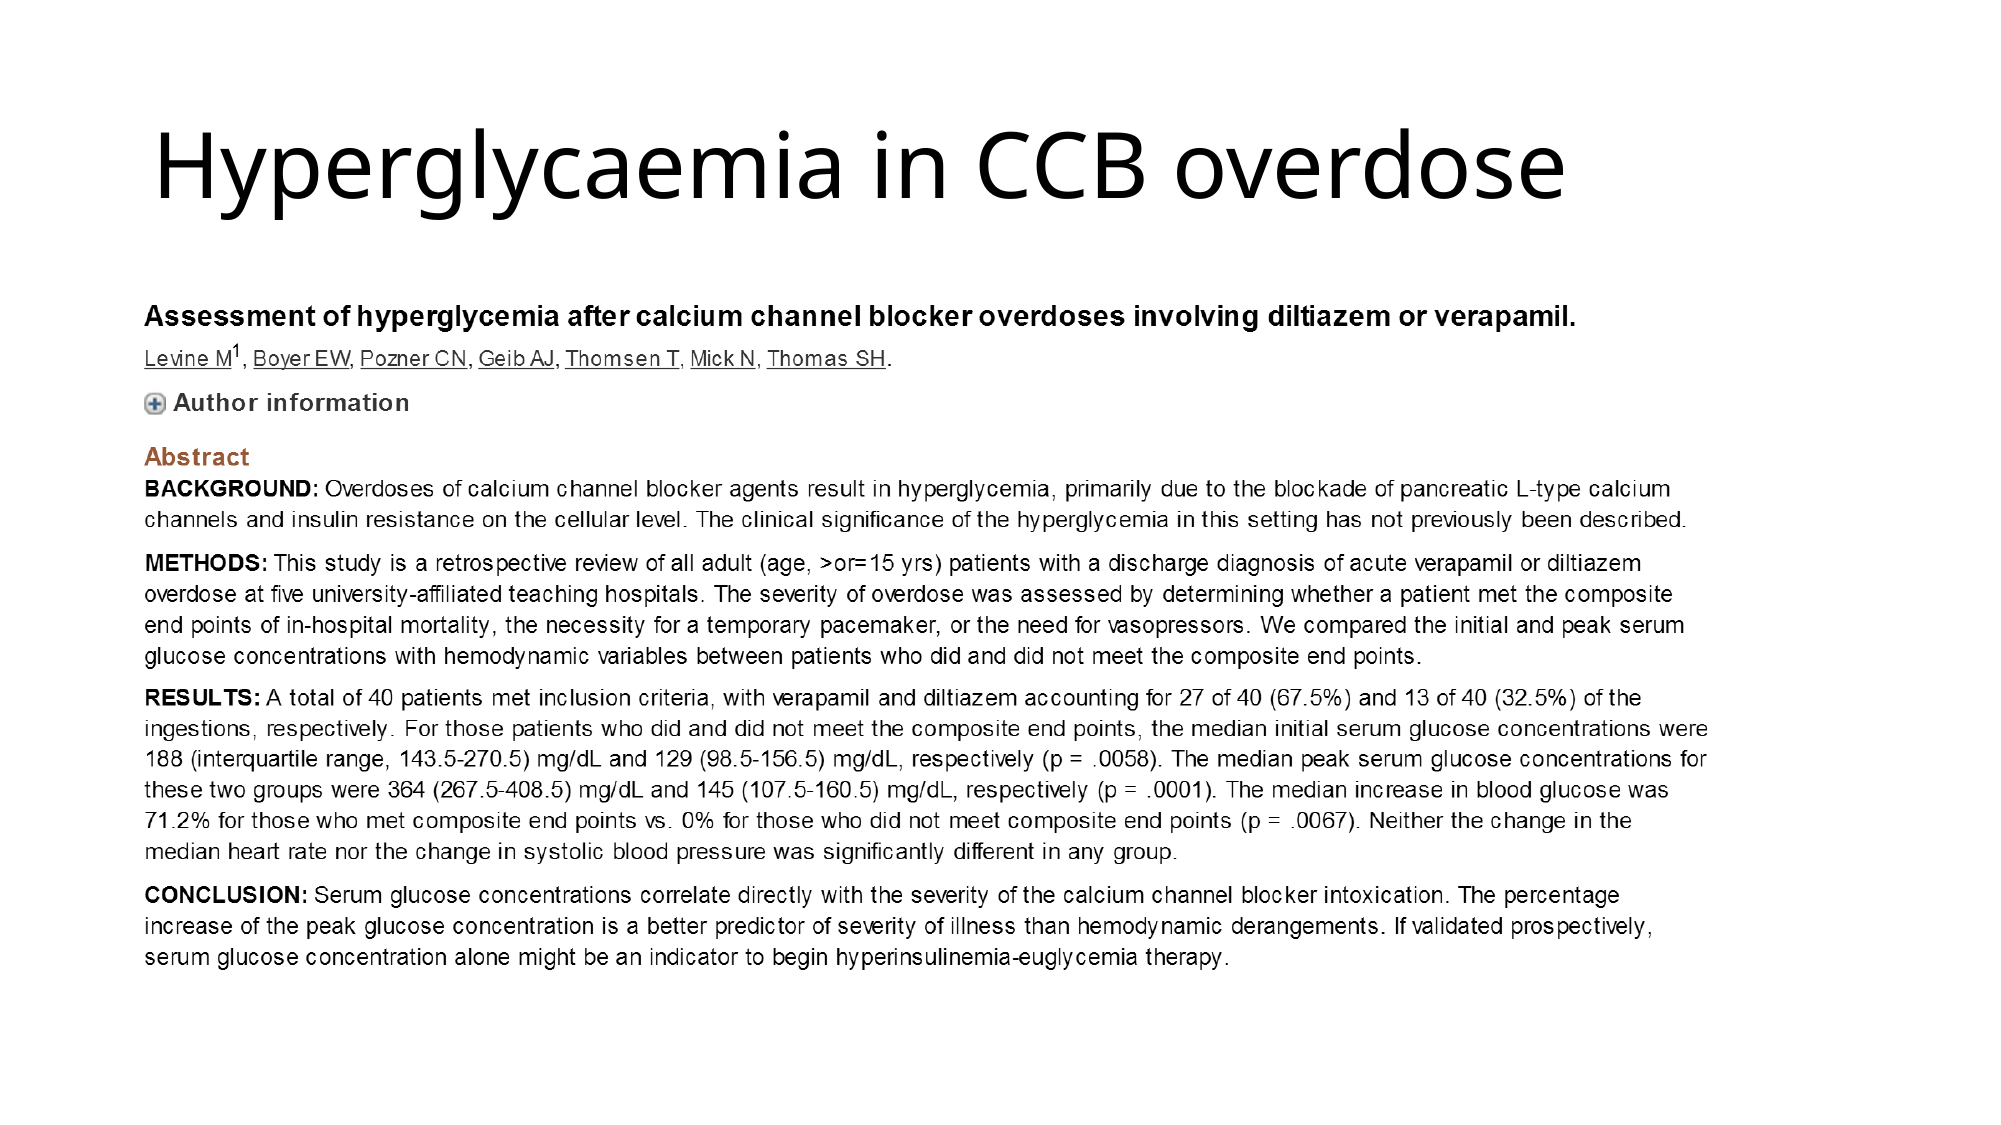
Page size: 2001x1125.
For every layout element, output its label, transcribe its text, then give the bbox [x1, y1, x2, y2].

title Hyperglycaemia in CCB overdose [137, 59, 1863, 278]
picture [137, 299, 1722, 986]
